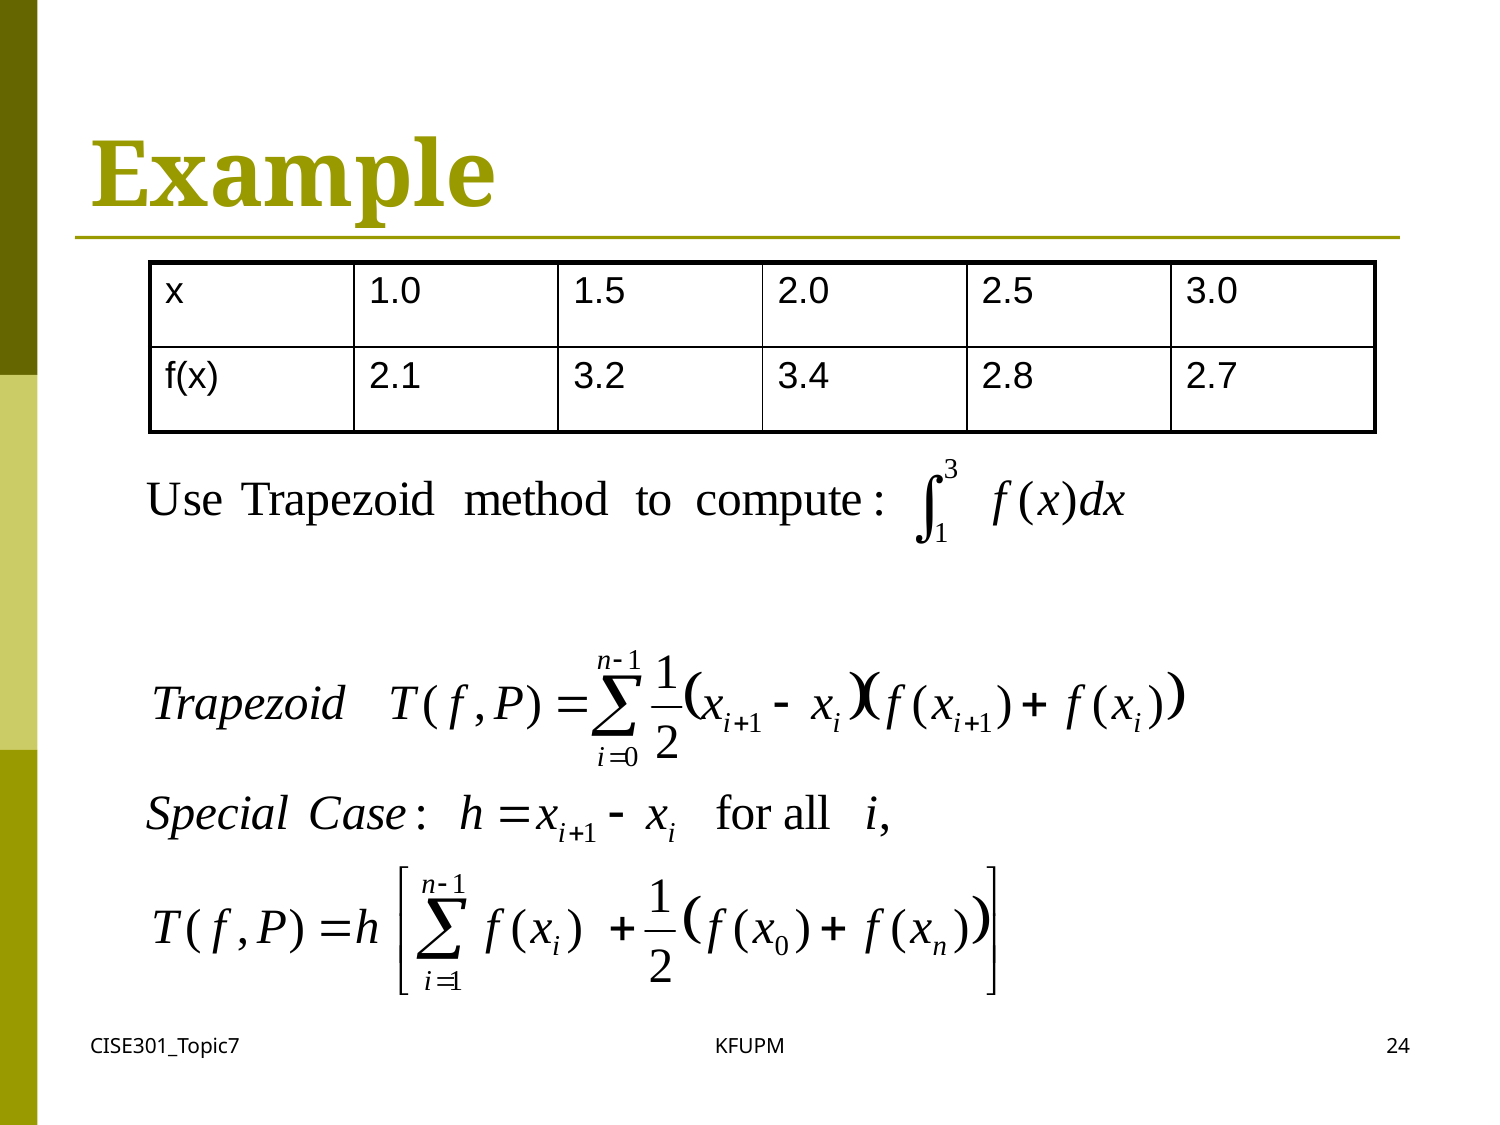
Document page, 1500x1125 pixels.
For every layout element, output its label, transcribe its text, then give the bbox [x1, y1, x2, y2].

table_cell 2.7 [1172, 348, 1373, 430]
table_cell f(x) [152, 348, 353, 430]
table_cell 2.8 [968, 348, 1170, 430]
table_header 1.0 [355, 265, 557, 346]
table_header x [152, 265, 353, 346]
table_cell 3.2 [559, 348, 762, 430]
table_header 2.0 [763, 265, 966, 346]
footer KFUPM [512, 1024, 988, 1101]
slide_number CISE301_Topic7 [74, 1024, 426, 1101]
title Example [74, 45, 1426, 233]
table_cell 2.1 [355, 348, 557, 430]
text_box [137, 443, 1188, 1004]
slide_number 24 [1074, 1024, 1426, 1101]
table_header 2.5 [968, 265, 1170, 346]
table_header 3.0 [1172, 265, 1373, 346]
table_header 1.5 [559, 265, 762, 346]
table_cell 3.4 [763, 348, 966, 430]
